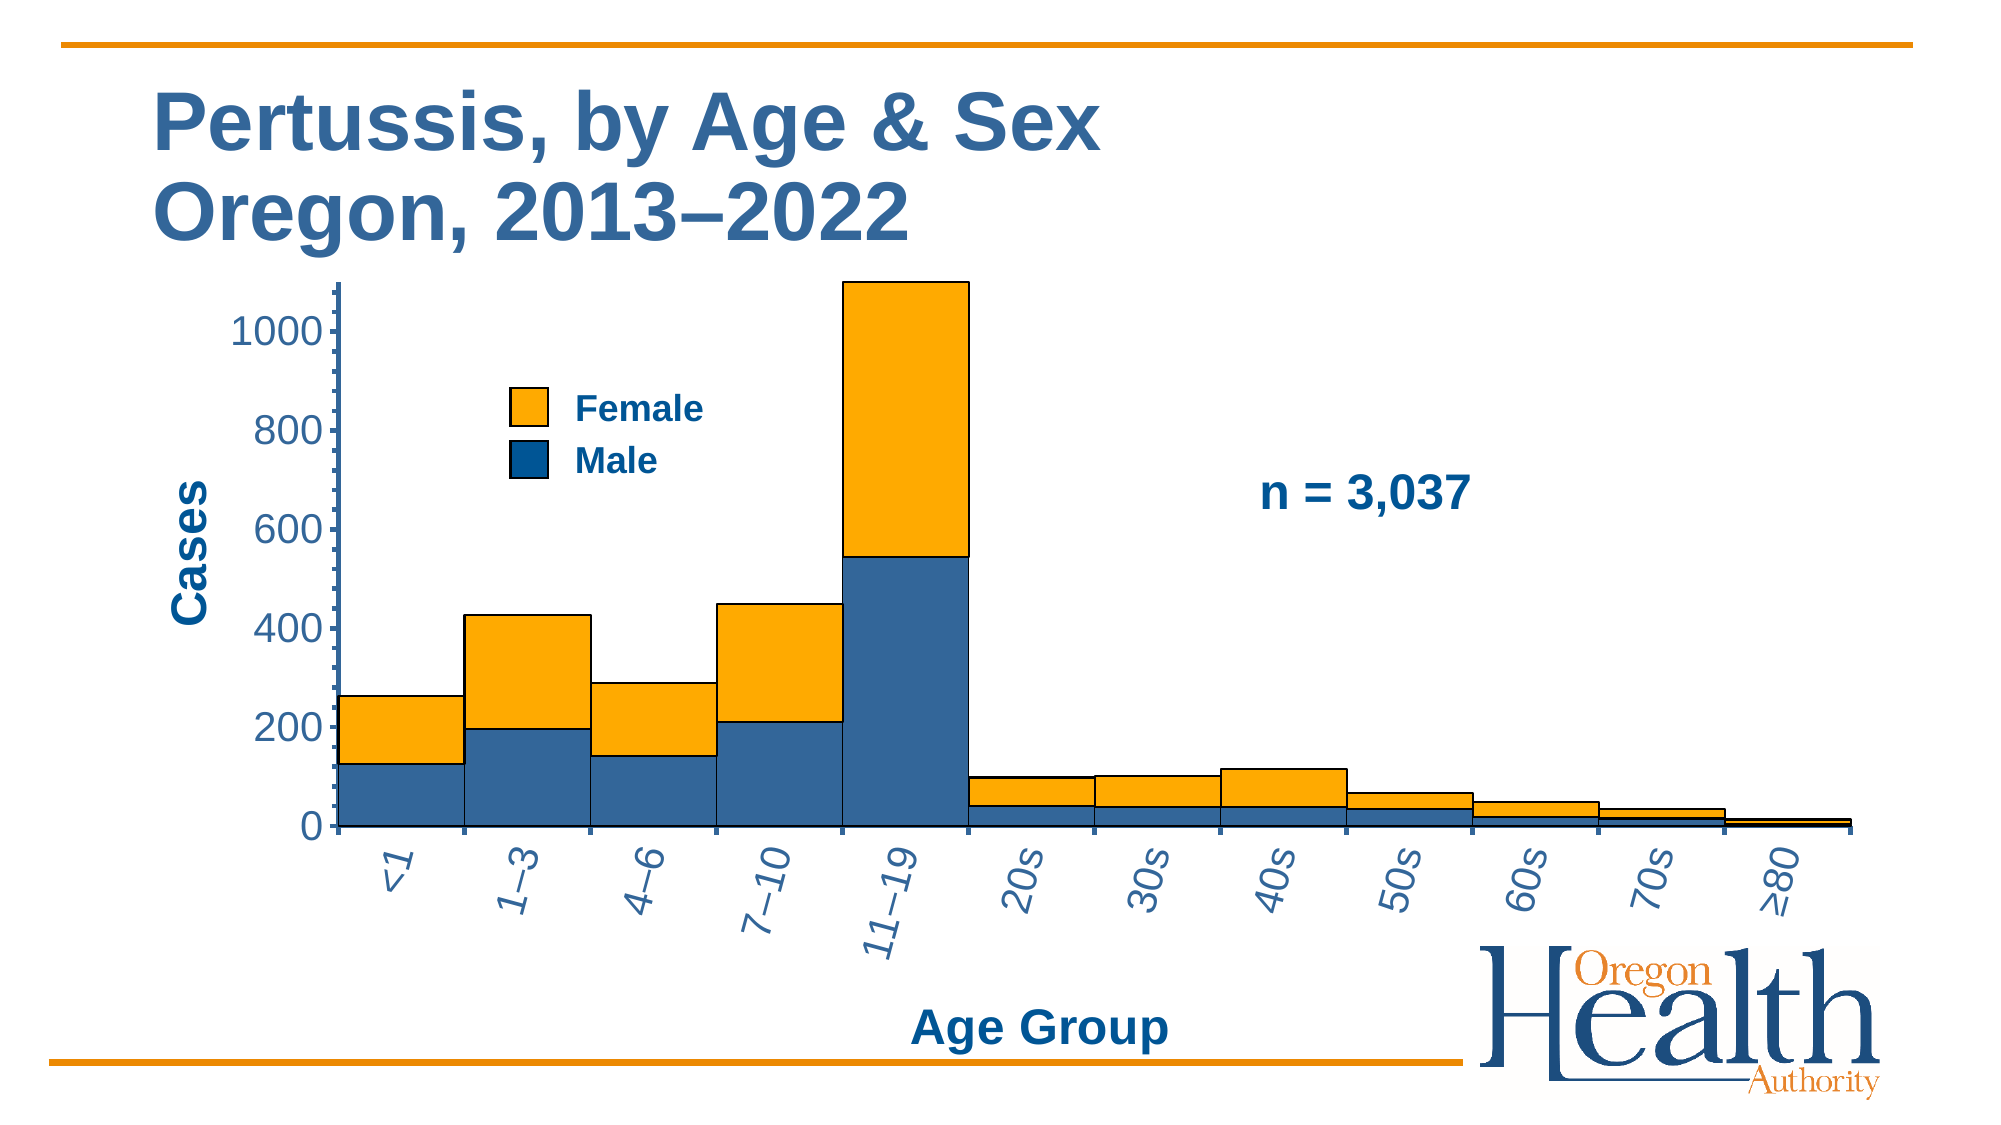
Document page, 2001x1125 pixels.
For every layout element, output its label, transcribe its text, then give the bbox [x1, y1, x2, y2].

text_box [510, 376, 721, 490]
chart [60, 215, 1972, 1104]
title Pertussis, by Age & Sex Oregon, 2013–2022 [137, 59, 1863, 215]
